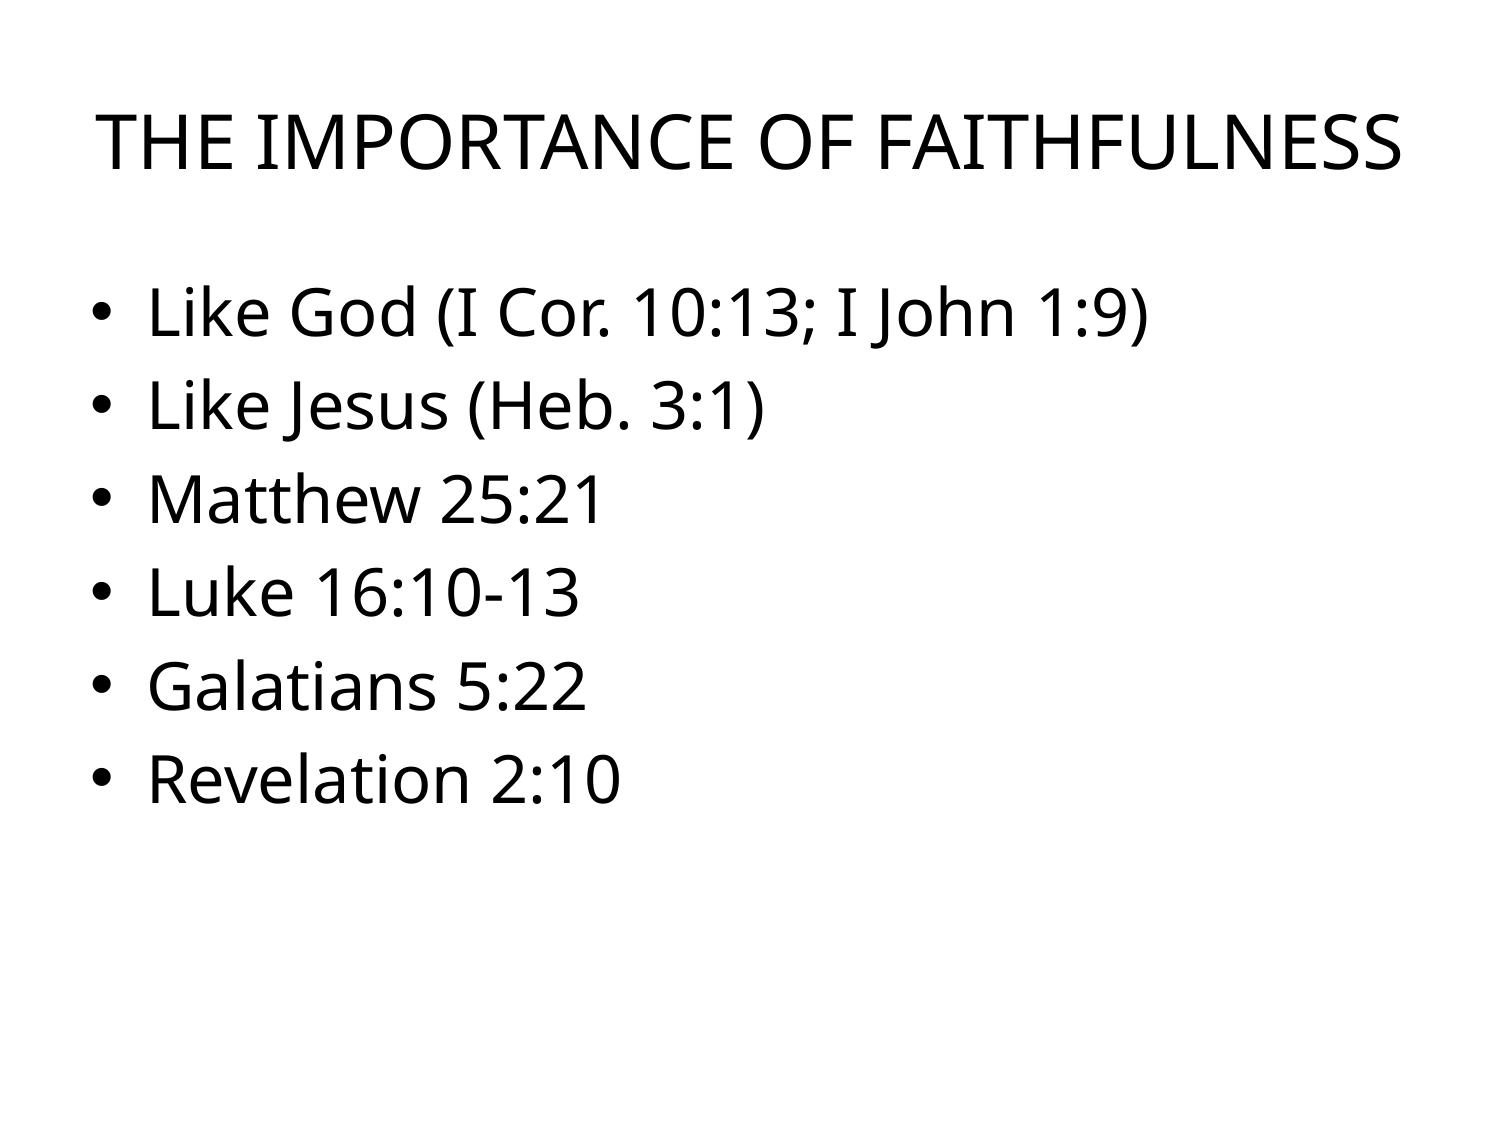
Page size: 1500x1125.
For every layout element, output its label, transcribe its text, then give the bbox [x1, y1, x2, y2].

title THE IMPORTANCE OF FAITHFULNESS [75, 45, 1425, 233]
list Like God (I Cor. 10:13; I John 1:9) Like Jesus (Heb. 3:1) Matthew 25:21 Luke 16:10-13 Galatians 5:22 Revelation 2:10 [75, 262, 1425, 1005]
